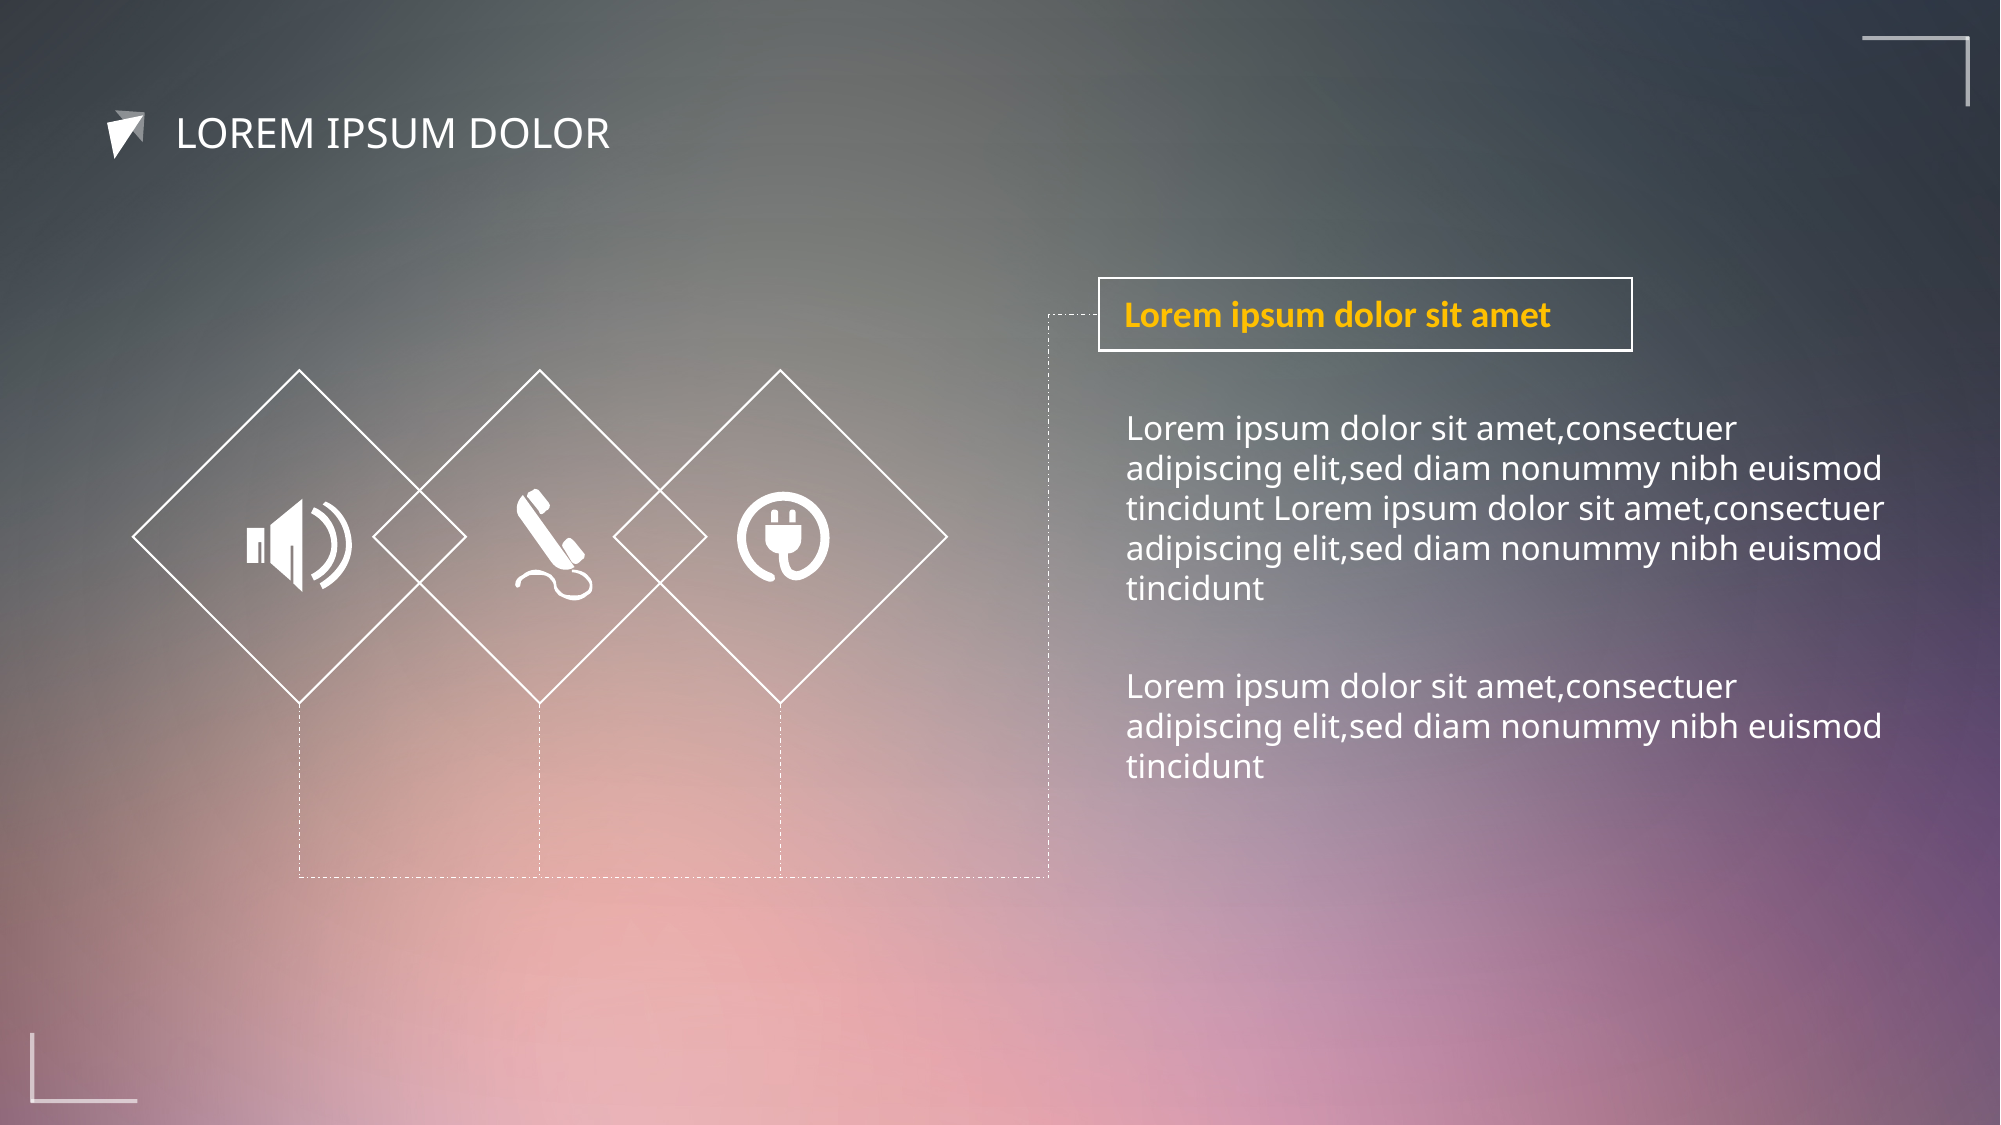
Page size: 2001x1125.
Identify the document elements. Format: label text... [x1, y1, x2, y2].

text_box [371, 368, 660, 705]
picture [0, 0, 2000, 1125]
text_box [515, 487, 593, 601]
text_box Lorem ipsum dolor sit amet,consectuer adipiscing elit,sed diam nonummy nibh euismod tincidunt [1111, 658, 1906, 793]
text_box [1098, 277, 1633, 352]
text_box [612, 368, 949, 705]
text_box Lorem ipsum dolor sit amet,consectuer adipiscing elit,sed diam nonummy nibh euismod tincidunt Lorem ipsum dolor sit amet,consectuer adipiscing elit,sed diam nonummy nibh euismod tincidunt [1111, 399, 1906, 614]
text_box Lorem ipsum dolor sit amet [1109, 282, 1635, 343]
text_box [110, 99, 647, 165]
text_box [246, 498, 352, 593]
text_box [737, 491, 830, 582]
text_box [131, 368, 420, 705]
